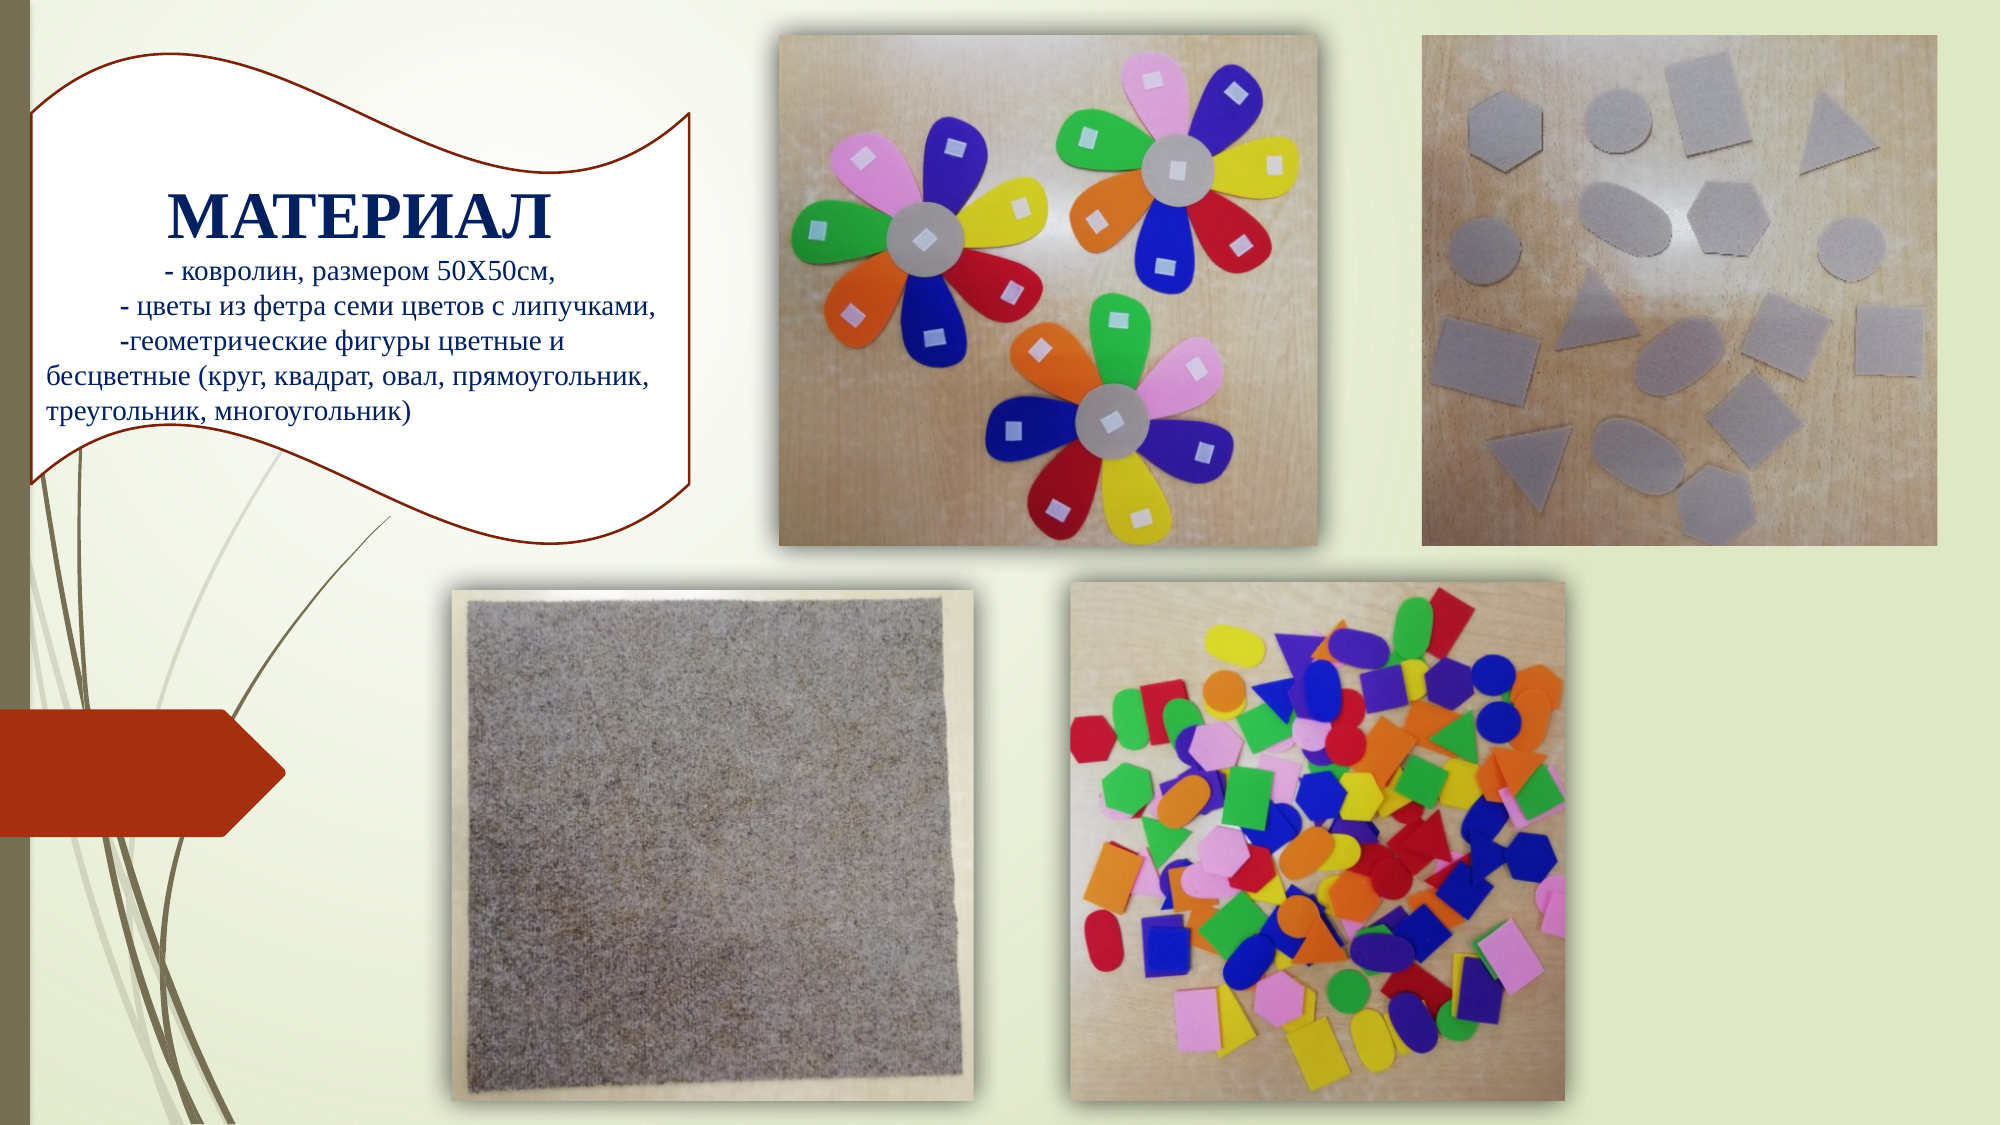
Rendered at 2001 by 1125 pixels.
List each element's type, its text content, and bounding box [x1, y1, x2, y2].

picture [1421, 35, 1938, 547]
picture [451, 590, 974, 1102]
picture [1069, 582, 1566, 1102]
text_box МАТЕРИАЛ - ковролин, размером 50Х50см, - цветы из фетра семи цветов с липучками, -геометрические фигуры цветные и бесцветные (круг, квадрат, овал, прямоугольник, треугольник, многоугольник) [29, 52, 691, 545]
picture [778, 35, 1318, 547]
